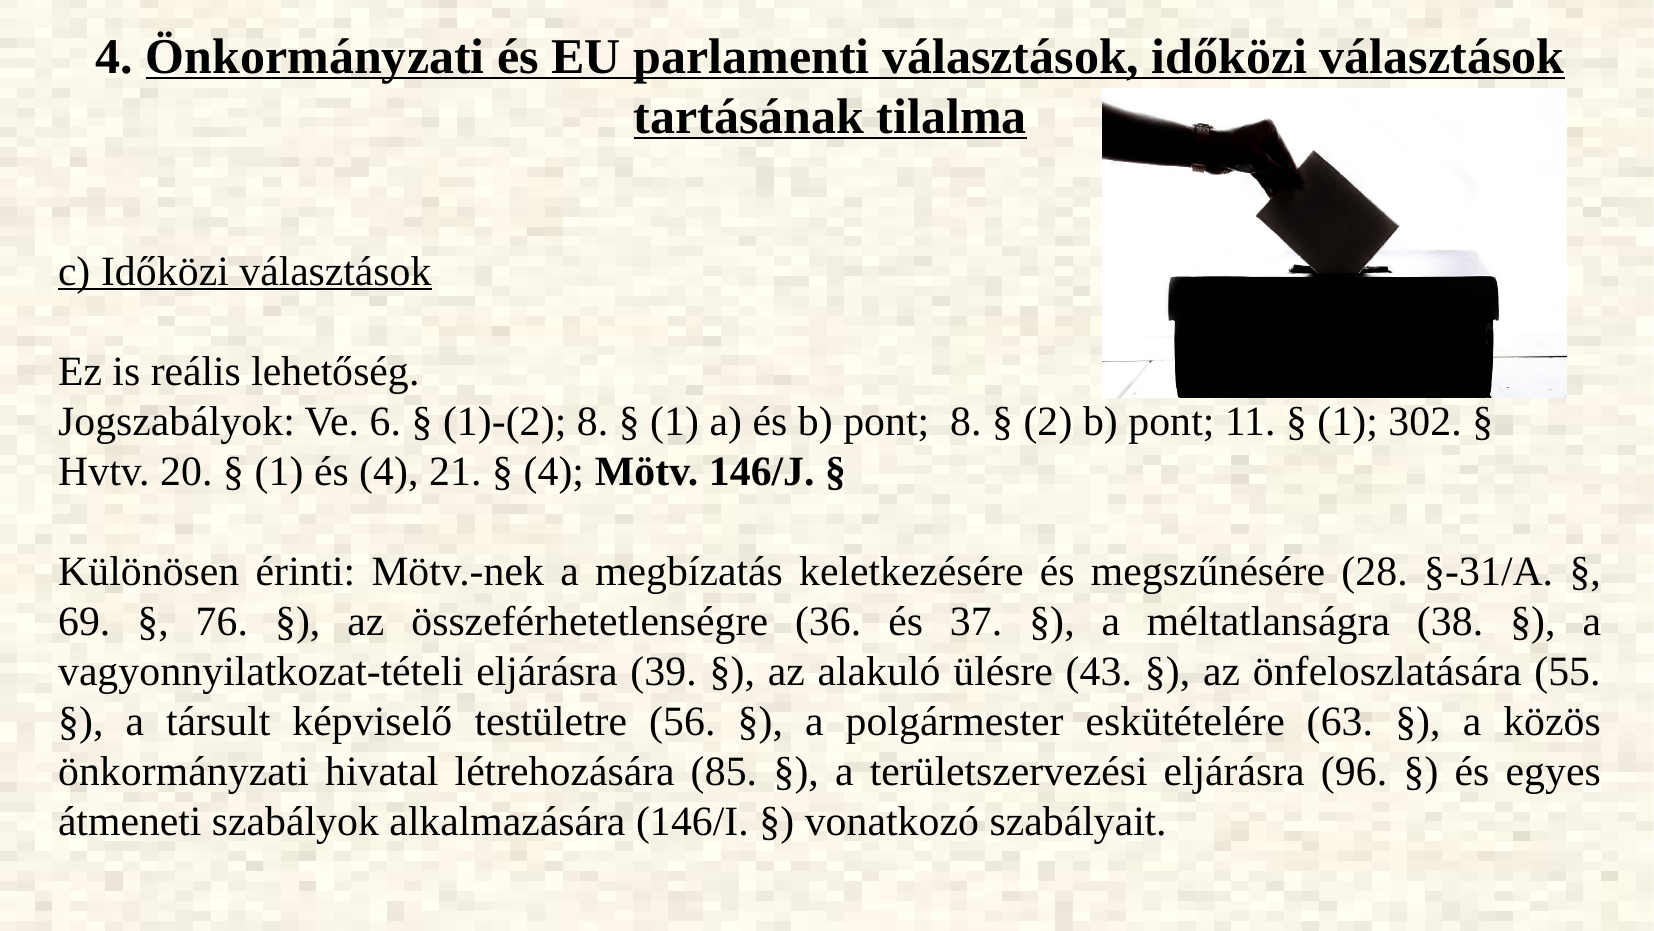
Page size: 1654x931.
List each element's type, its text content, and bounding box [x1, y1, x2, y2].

picture [1102, 88, 1567, 398]
picture [0, 0, 1654, 931]
text_box 4. Önkormányzati és EU parlamenti választások, időközi választások tartásának tilalma c) Időközi választások Ez is reális lehetőség. Jogszabályok: Ve. 6. § (1)-(2); 8. § (1) a) és b) pont; 8. § (2) b) pont; 11. § (1); 302. § Hvtv. 20. § (1) és (4), 21. § (4); Mötv. 146/J. § Különösen érinti: Mötv.-nek a megbízatás keletkezésére és megszűnésére (28. §-31/A. §, 69. §, 76. §), az összeférhetetlenségre (36. és 37. §), a méltatlanságra (38. §), a vagyonnyilatkozat-tételi eljárásra (39. §), az alakuló ülésre (43. §), az önfeloszlatására (55. §), a társult képviselő testületre (56. §), a polgármester eskütételére (63. §), a közös önkormányzati hivatal létrehozására (85. §), a területszervezési eljárásra (96. §) és egyes átmeneti szabályok alkalmazására (146/I. §) vonatkozó szabályait. [43, 16, 1618, 931]
